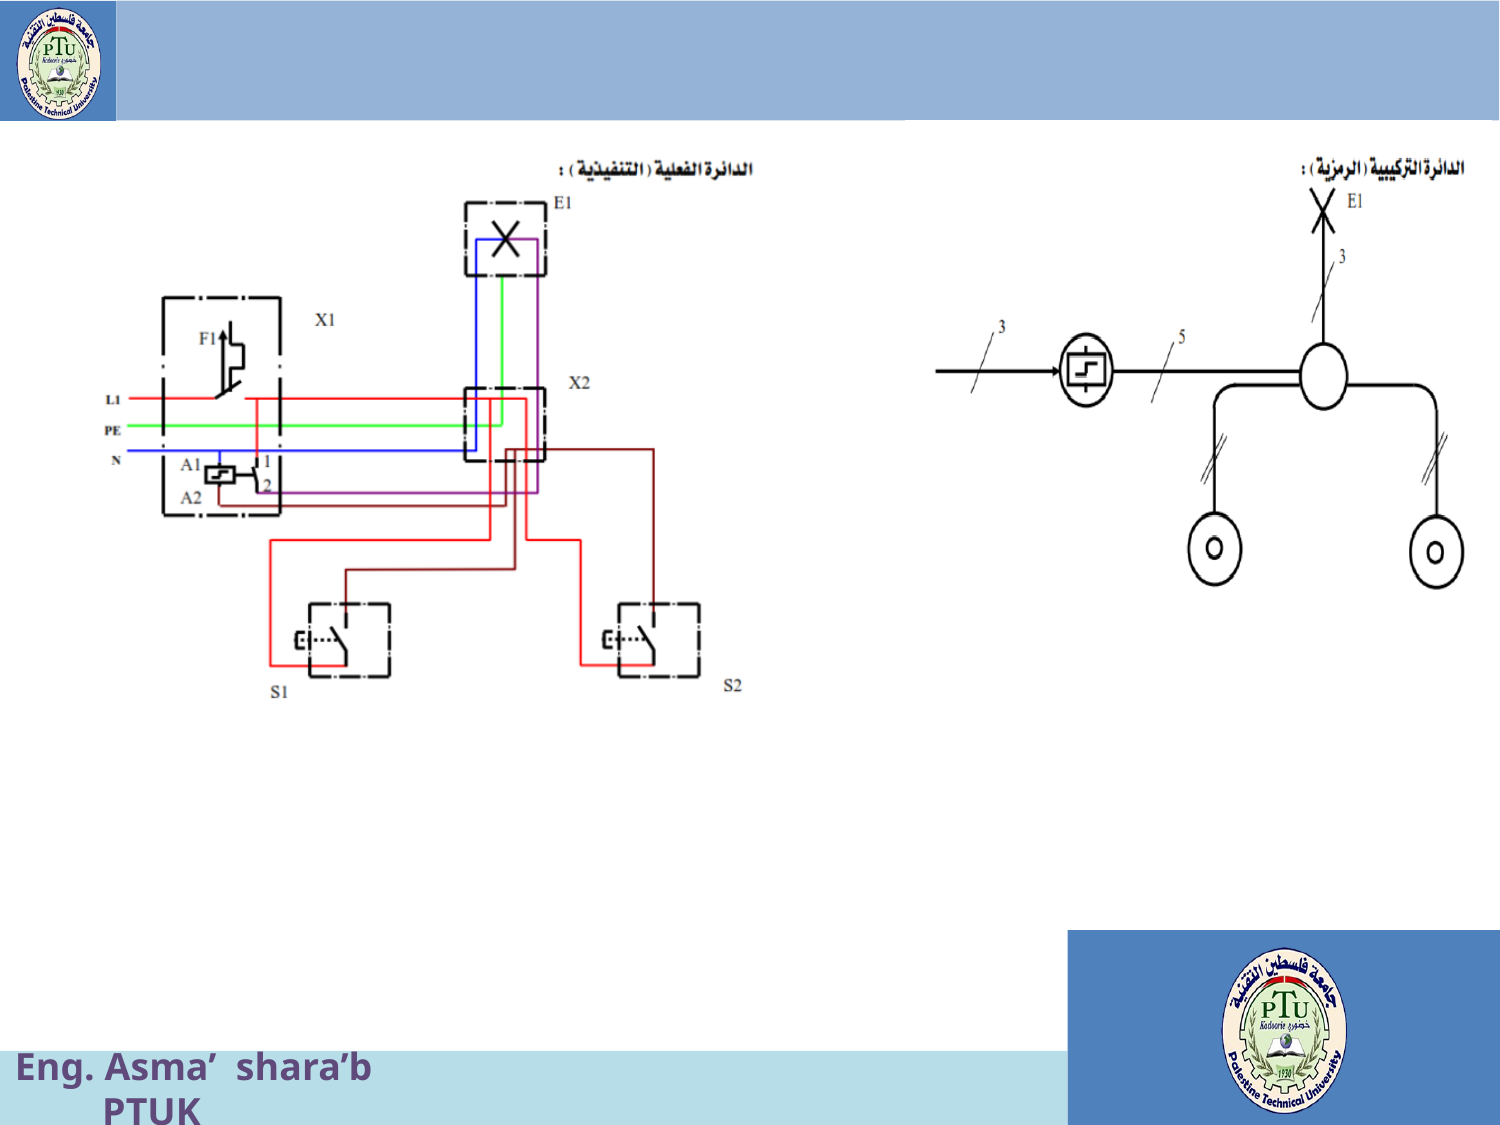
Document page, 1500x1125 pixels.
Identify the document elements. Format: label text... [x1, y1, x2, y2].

picture [53, 149, 797, 708]
picture [16, 2, 104, 121]
picture [905, 120, 1492, 597]
text_box Eng. Asma’ shara’b PTUK [0, 1049, 1067, 1125]
text_box [0, 0, 117, 121]
text_box [114, 0, 1500, 123]
picture [1221, 946, 1347, 1114]
text_box [1067, 930, 1500, 1125]
